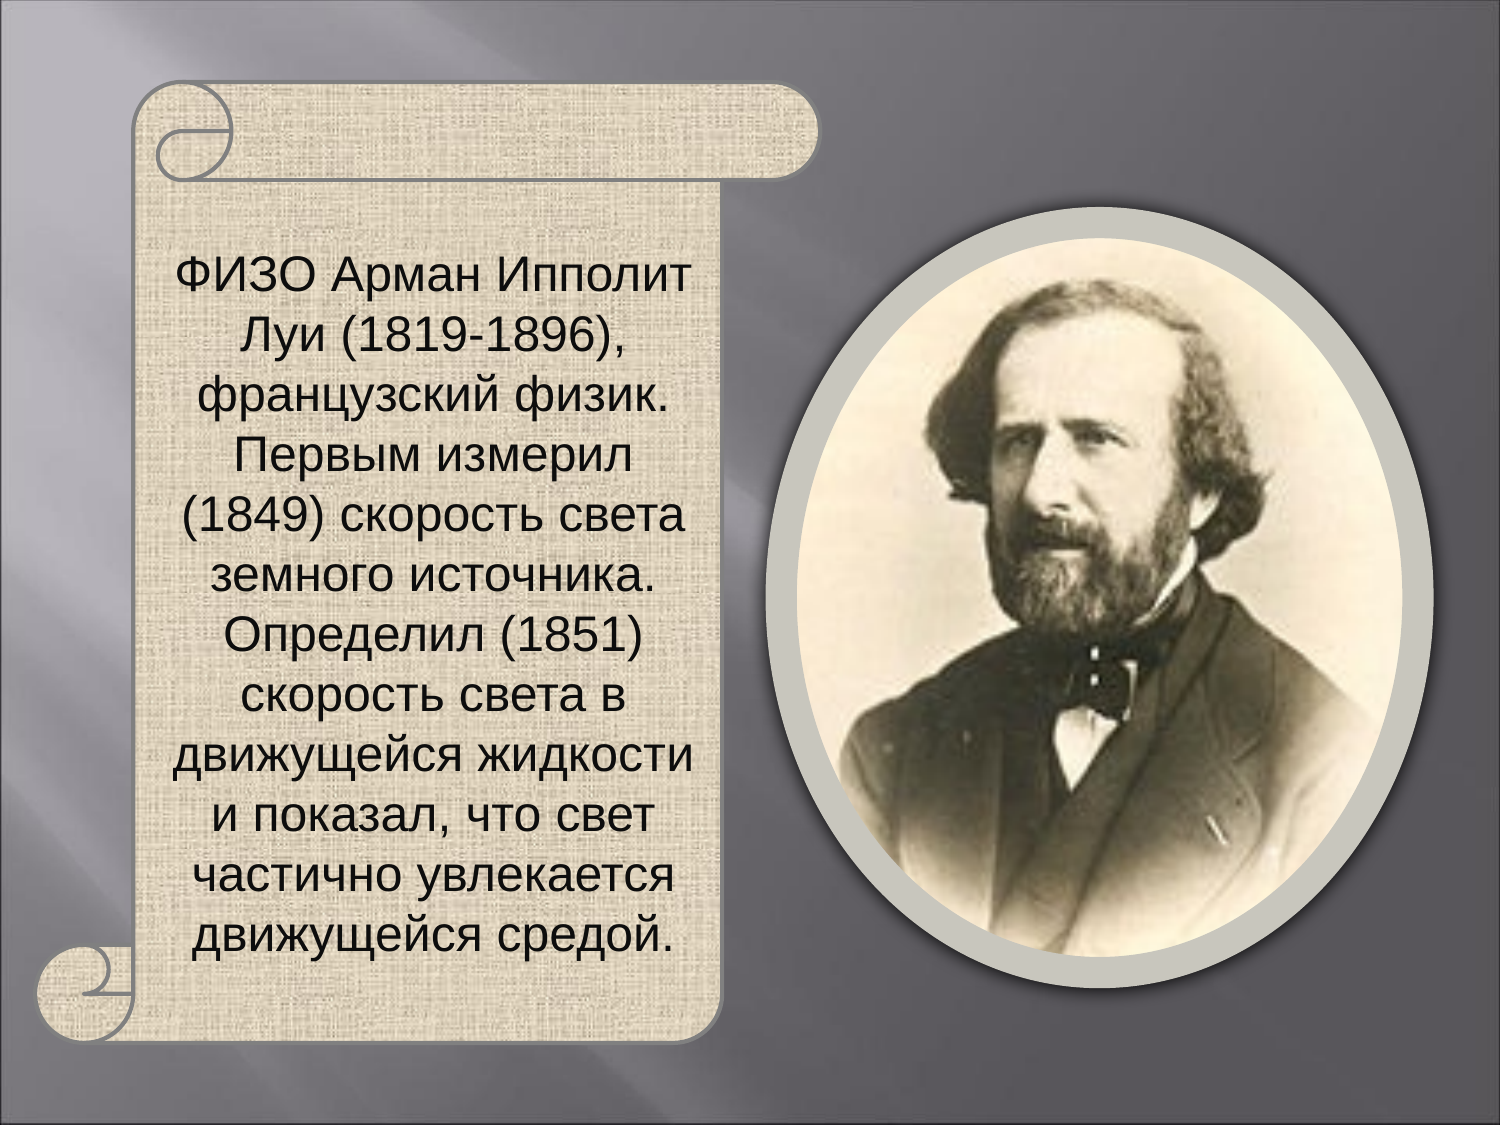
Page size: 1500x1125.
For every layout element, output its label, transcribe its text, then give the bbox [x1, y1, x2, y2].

text_box [32, 79, 823, 1046]
picture [0, 0, 1500, 1125]
text_box ФИЗО Арман Ипполит Луи (1819-1896), французский физик. Первым измерил (1849) скорость света земного источника. Определил (1851) скорость света в движущейся жидкости и показал, что свет частично увлекается движущейся средой. [140, 234, 727, 970]
